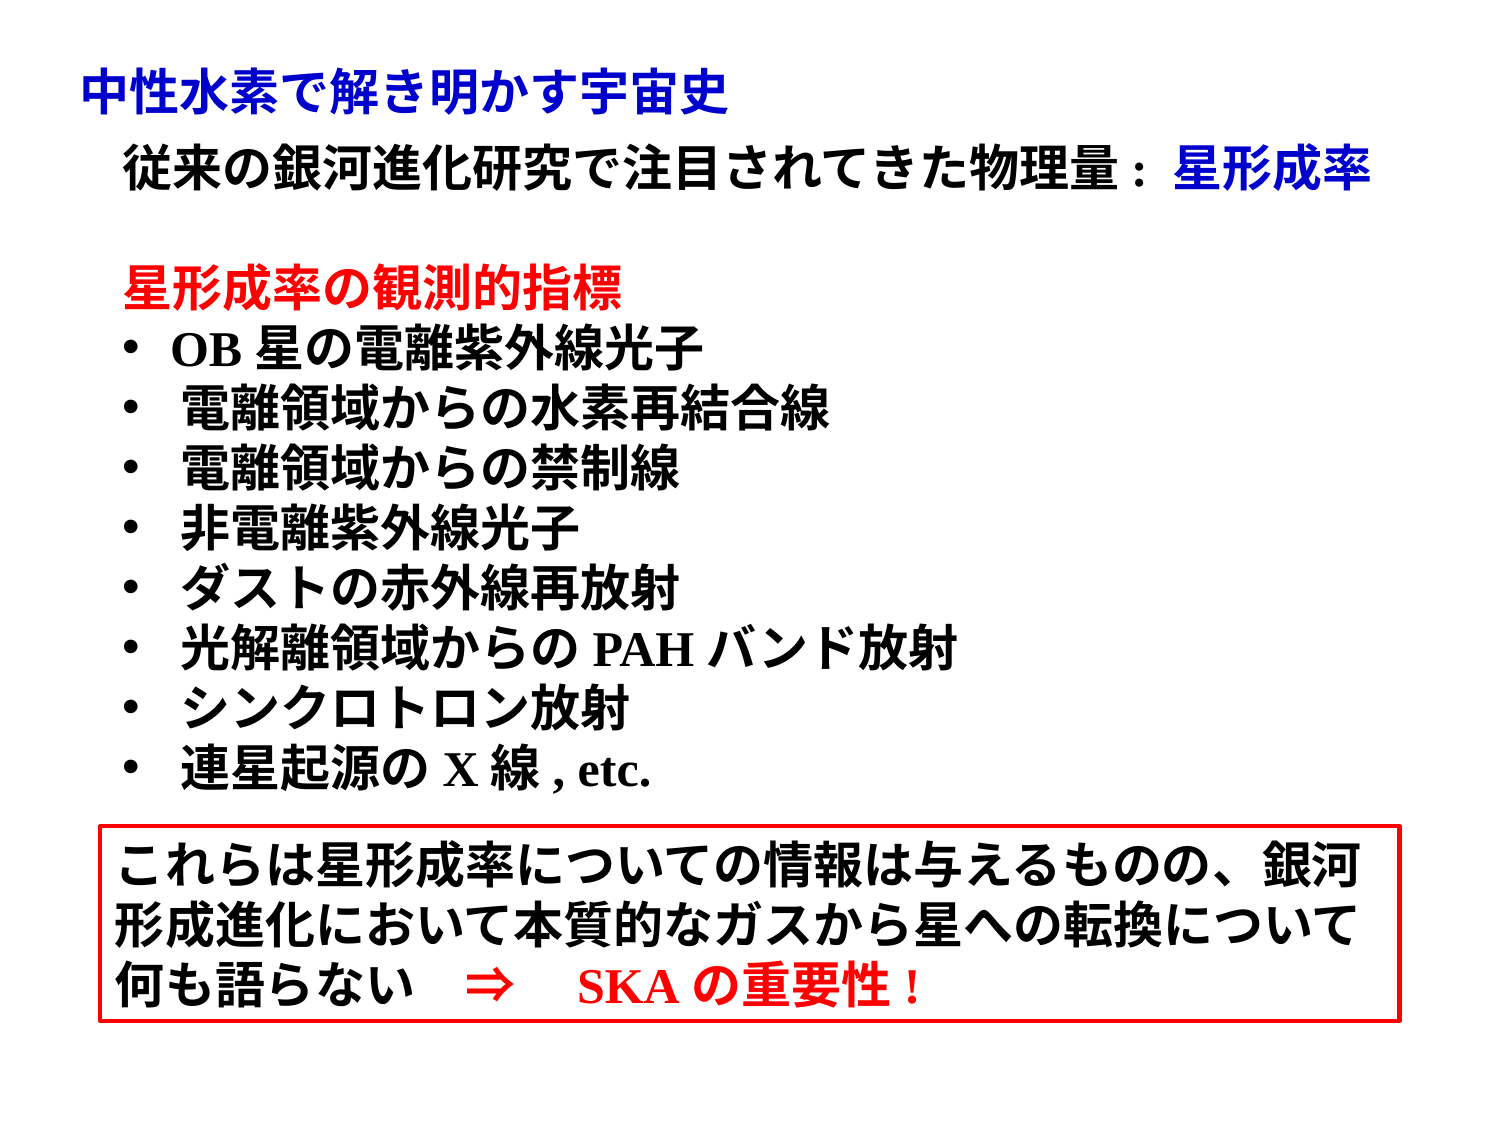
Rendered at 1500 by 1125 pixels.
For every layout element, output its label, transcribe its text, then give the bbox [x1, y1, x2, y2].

text_box 中性水素で解き明かす宇宙史 [64, 52, 1471, 128]
text_box 従来の銀河進化研究で注目されてきた物理量: 星形成率 星形成率の観測的指標 OB星の電離紫外線光子 電離領域からの水素再結合線 電離領域からの禁制線 非電離紫外線光子 ダストの赤外線再放射 光解離領域からのPAHバンド放射 シンクロトロン放射 連星起源のX線, etc. [107, 128, 1390, 804]
text_box これらは星形成率についての情報は与えるものの、銀河形成進化において本質的なガスから星への転換について何も語らない ⇒ SKAの重要性! [100, 826, 1400, 1021]
